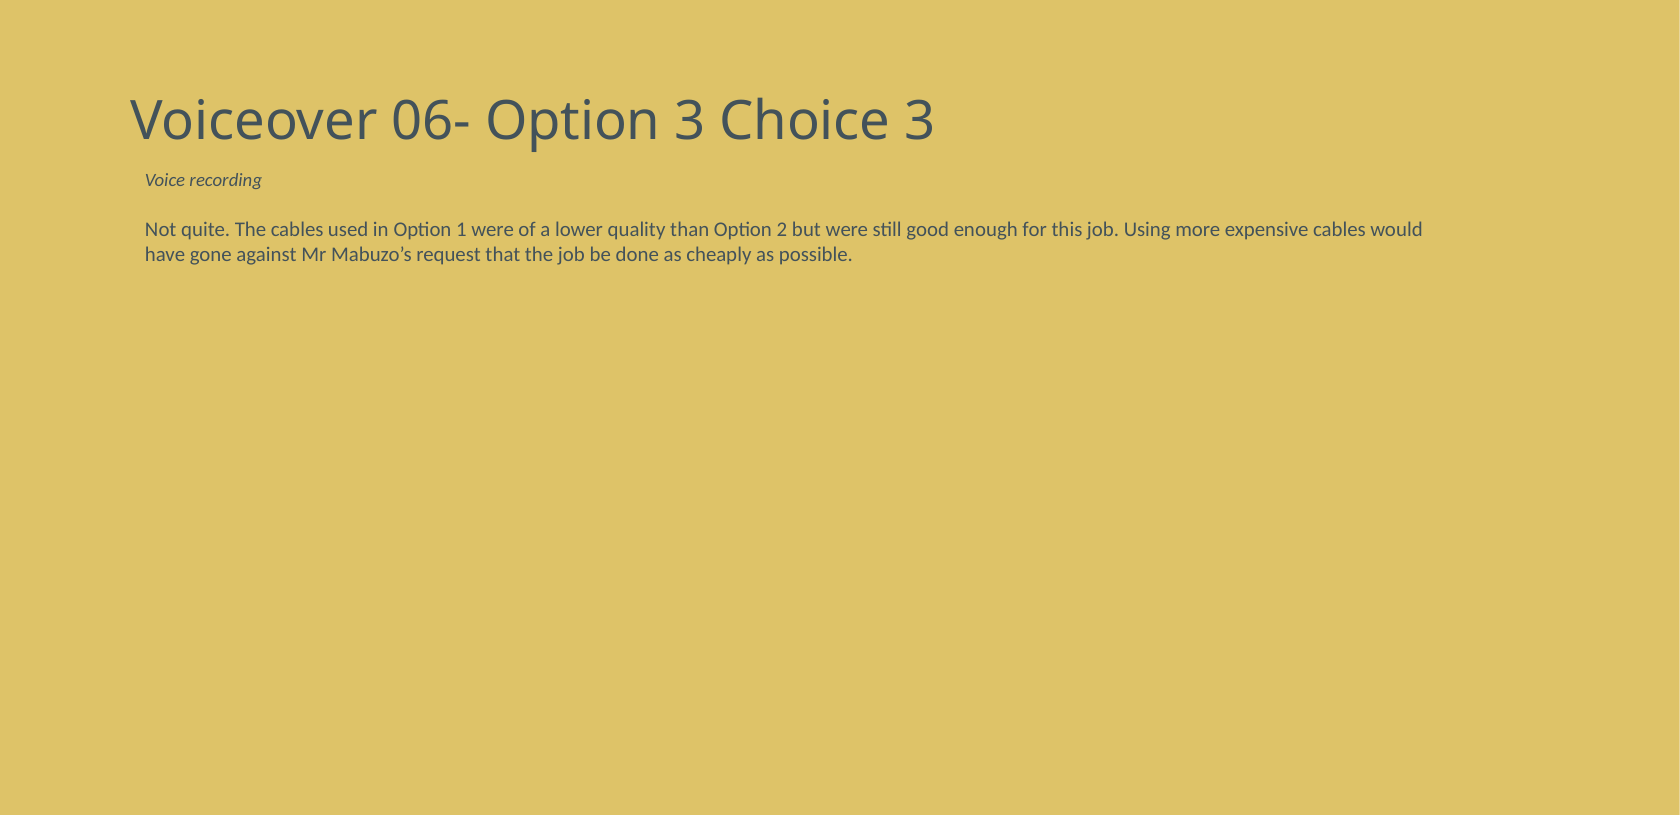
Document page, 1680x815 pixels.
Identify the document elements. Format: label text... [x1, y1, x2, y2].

title Voiceover 06- Option 3 Choice 3 [115, 43, 1565, 201]
list Voice recording Not quite. The cables used in Option 1 were of a lower quality than Option 2 but were still good enough for this job. Using more expensive cables would have gone against Mr Mabuzo’s request that the job be done as cheaply as possible. [130, 162, 1480, 806]
